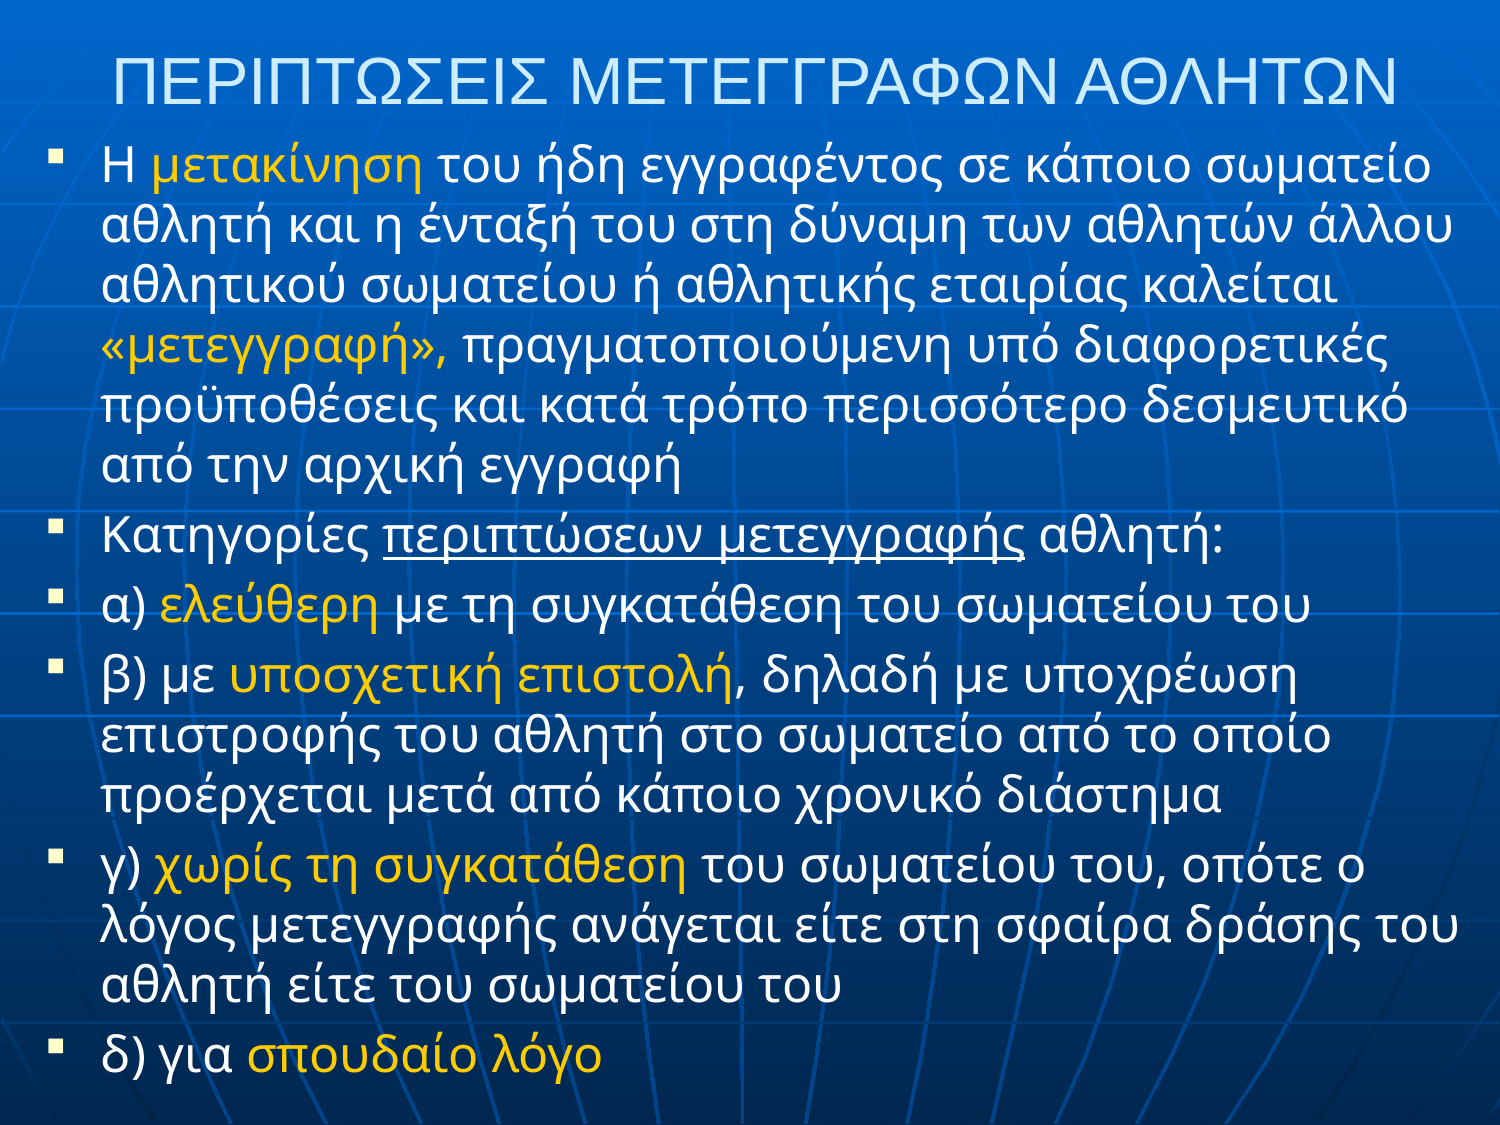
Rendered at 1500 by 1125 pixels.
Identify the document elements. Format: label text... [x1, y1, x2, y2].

title ΠΕΡΙΠΤΩΣΕΙΣ ΜΕΤΕΓΓΡΑΦΩΝ ΑΘΛΗΤΩΝ [41, 30, 1471, 125]
subtitle Η μετακίνηση του ήδη εγγραφέντος σε κάποιο σωματείο αθλητή και η ένταξή του στη δύναμη των αθλητών άλλου αθλητικού σωματείου ή αθλητικής εταιρίας καλείται «μετεγγραφή», πραγματοποιούμενη υπό διαφορετικές προϋποθέσεις και κατά τρόπο περισσότερο δεσμευτικό από την αρχική εγγραφή Κατηγορίες περιπτώσεων μετεγγραφής αθλητή: α) ελεύθερη με τη συγκατάθεση του σωματείου του β) με υποσχετική επιστολή, δηλαδή με υποχρέωση επιστροφής του αθλητή στο σωματείο από το οποίο προέρχεται μετά από κάποιο χρονικό διάστημα γ) χωρίς τη συγκατάθεση του σωματείου του, οπότε ο λόγος μετεγγραφής ανάγεται είτε στη σφαίρα δράσης του αθλητή είτε του σωματείου του δ) για σπουδαίο λόγο [29, 125, 1483, 1106]
